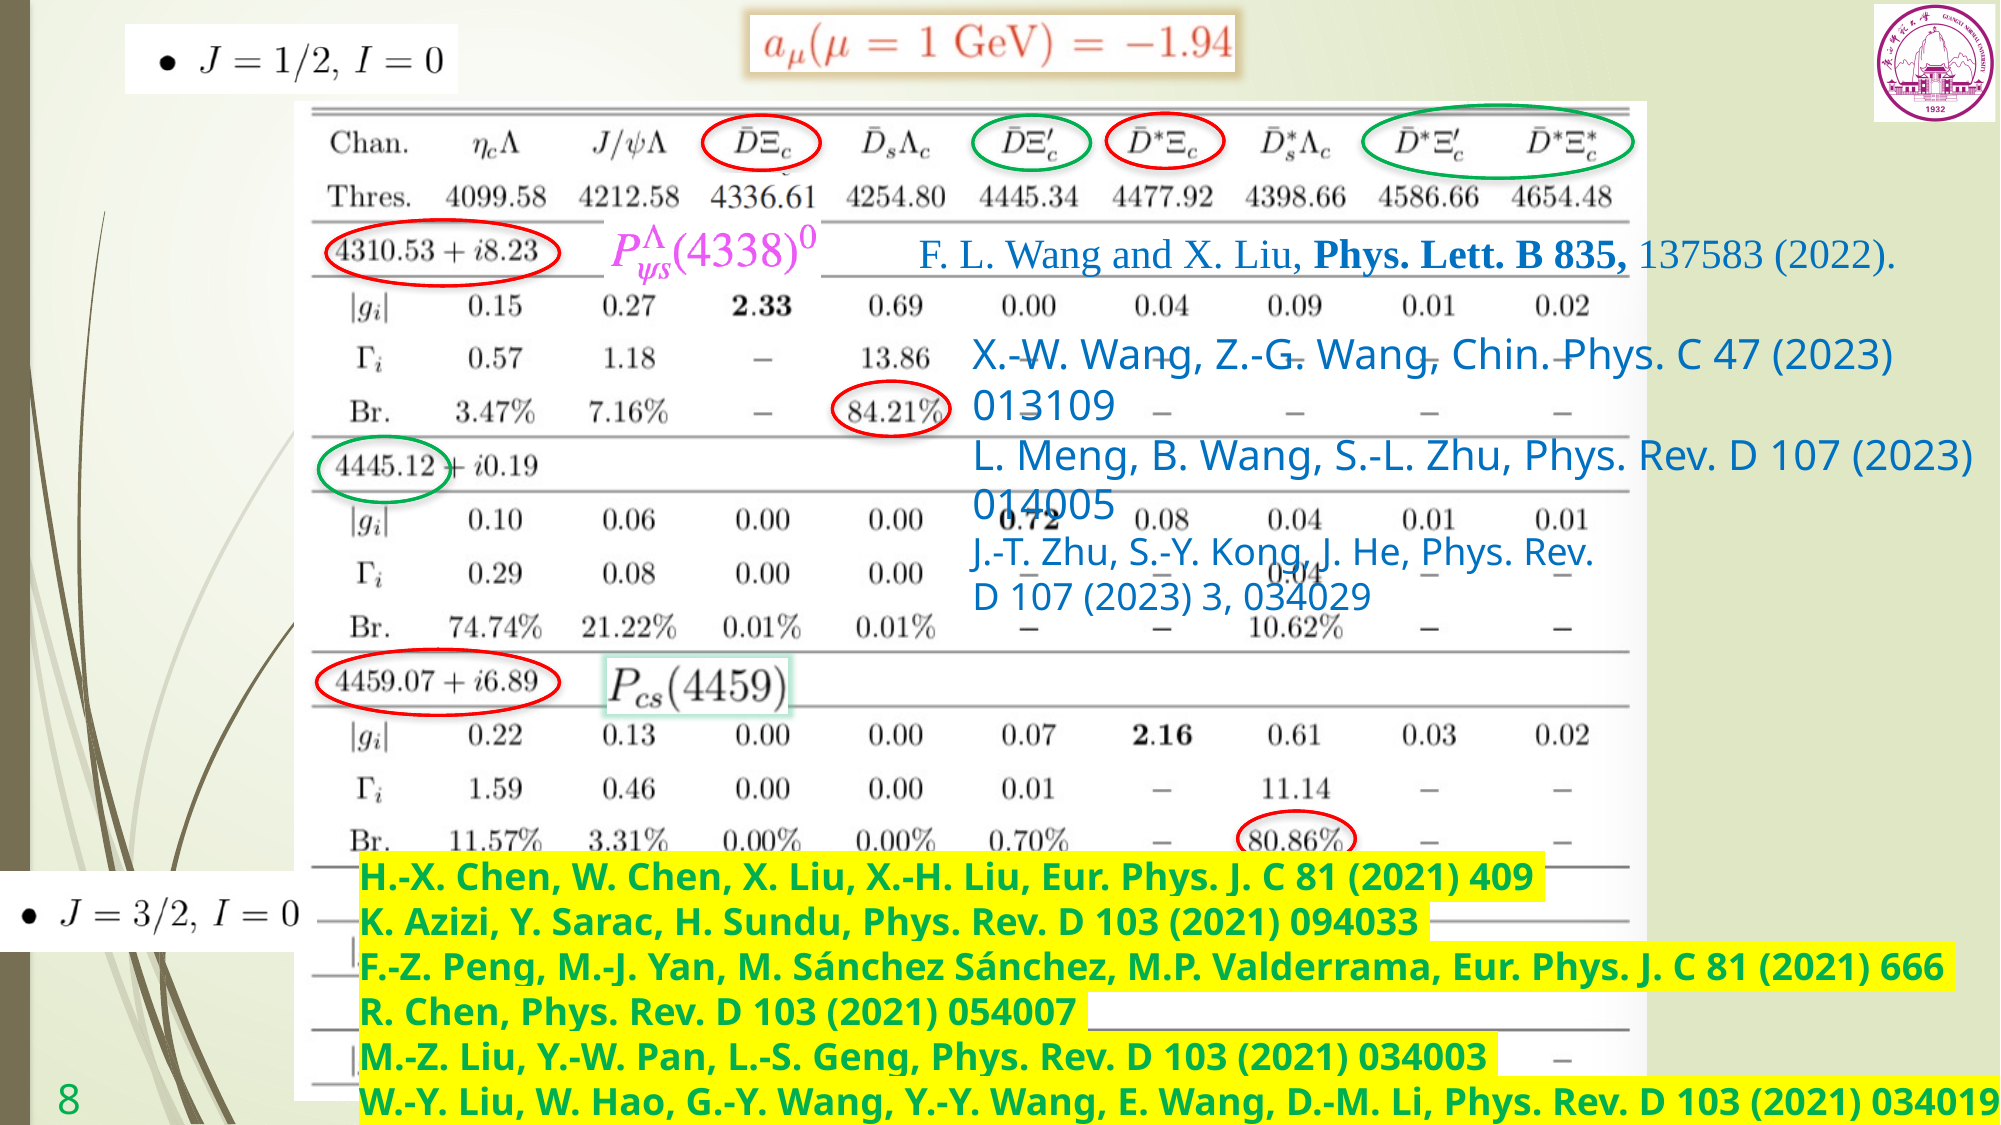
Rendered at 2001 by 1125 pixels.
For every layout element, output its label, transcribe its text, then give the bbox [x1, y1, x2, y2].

picture [1874, 4, 1996, 122]
text_box H.-X. Chen, W. Chen, X. Liu, X.-H. Liu, Eur. Phys. J. C 81 (2021) 409 K. Azizi, Y. Sarac, H. Sundu, Phys. Rev. D 103 (2021) 094033 F.-Z. Peng, M.-J. Yan, M. Sánchez Sánchez, M.P. Valderrama, Eur. Phys. J. C 81 (2021) 666 R. Chen, Phys. Rev. D 103 (2021) 054007 M.-Z. Liu, Y.-W. Pan, L.-S. Geng, Phys. Rev. D 103 (2021) 034003 W.-Y. Liu, W. Hao, G.-Y. Wang, Y.-Y. Wang, E. Wang, D.-M. Li, Phys. Rev. D 103 (2021) 034019 [344, 846, 2000, 1125]
slide_number 7 [0, 1071, 96, 1125]
picture [0, 101, 1648, 1101]
picture [750, 15, 1235, 72]
text_box X.-W. Wang, Z.-G. Wang, Chin. Phys. C 47 (2023) 013109 L. Meng, B. Wang, S.-L. Zhu, Phys. Rev. D 107 (2023) 014005 J.-T. Zhu, S.-Y. Kong, J. He, Phys. Rev. D 107 (2023) 3, 034029 [1649, 320, 2000, 626]
picture [125, 24, 458, 94]
text_box F. L. Wang and X. Liu, Phys. Lett. B 835, 137583 (2022). [1649, 219, 1970, 285]
